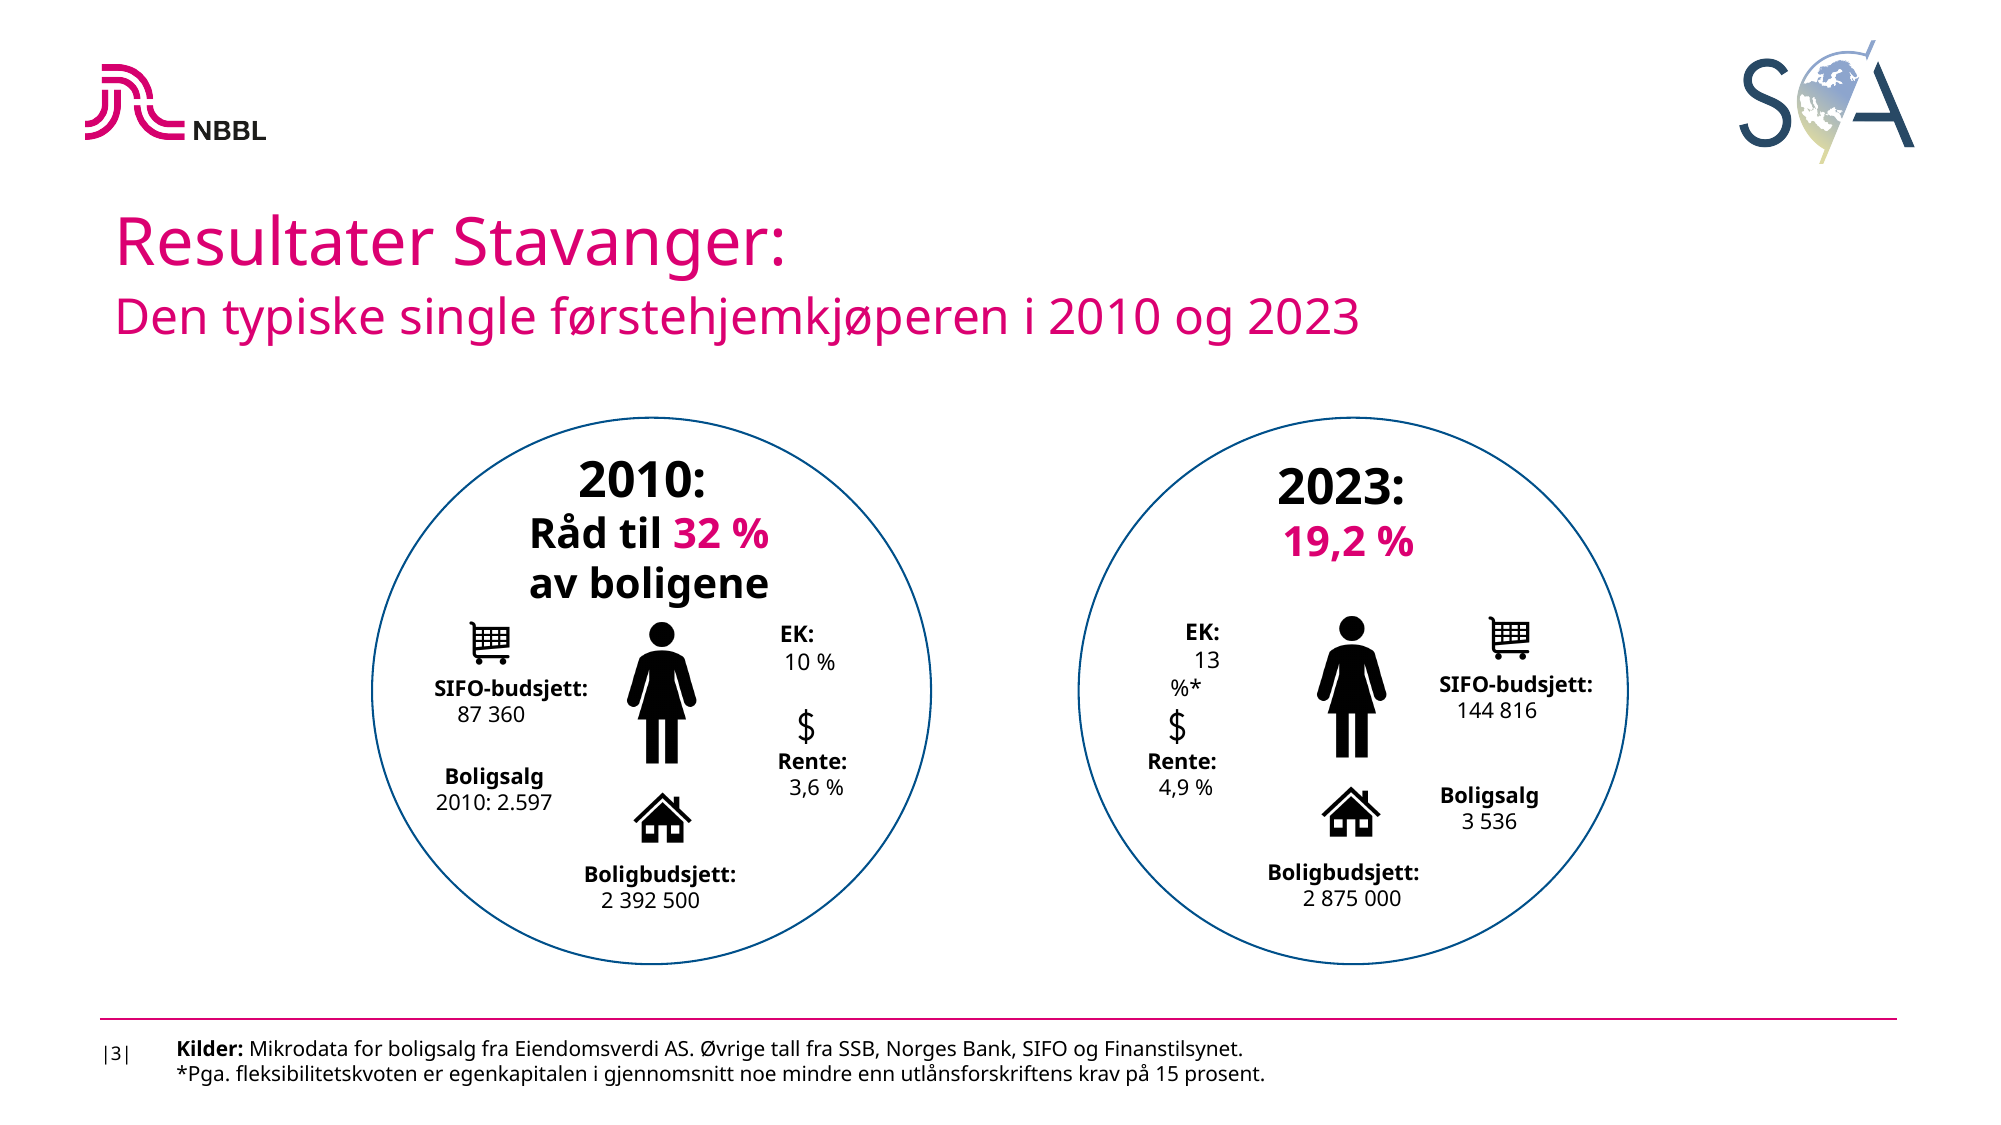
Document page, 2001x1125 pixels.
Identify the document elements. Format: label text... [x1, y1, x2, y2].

text_box SIFO-budsjett: 87 360 [419, 666, 631, 734]
picture [1739, 40, 1915, 164]
text_box SIFO-budsjett: 144 816 [1424, 663, 1637, 731]
picture [1158, 709, 1196, 740]
text_box Den typiske single førstehjemkjøperen i 2010 og 2023 [99, 290, 1900, 355]
picture [1276, 611, 1427, 762]
picture [629, 784, 696, 851]
text_box Rente: 3,6 % [734, 740, 919, 808]
picture [586, 617, 737, 768]
text_box Boligsalg 2010: 2.597 [419, 755, 570, 823]
picture [1317, 778, 1385, 845]
picture [85, 64, 266, 140]
text_box EK: 10 % [729, 612, 914, 683]
slide_number |3| [85, 1013, 162, 1074]
picture [465, 617, 517, 666]
text_box Resultater Stavanger: [99, 197, 1900, 290]
text_box EK: 13 %* [1119, 608, 1253, 709]
text_box Boligbudsjett: 2 875 000 [1252, 851, 1441, 919]
text_box 2023: 19,2 % [1122, 447, 1574, 573]
text_box Boligsalg 3 536 [1408, 774, 1571, 842]
picture [787, 707, 825, 740]
text_box 2010: Råd til 32 % av boligene [488, 439, 811, 615]
text_box Rente: 4,9 % [1103, 740, 1289, 808]
picture [1484, 612, 1537, 663]
text_box Boligbudsjett: 2 392 500 [569, 853, 776, 921]
text_box Kilder: Mikrodata for boligsalg fra Eiendomsverdi AS. Øvrige tall fra SSB, Norges Bank, SIFO og Finanstilsynet. *Pga. fleksibilitetskvoten er egenkapitalen i gjennomsnitt noe mindre enn utlånsforskriftens krav på 15 prosent. [161, 1028, 1915, 1094]
